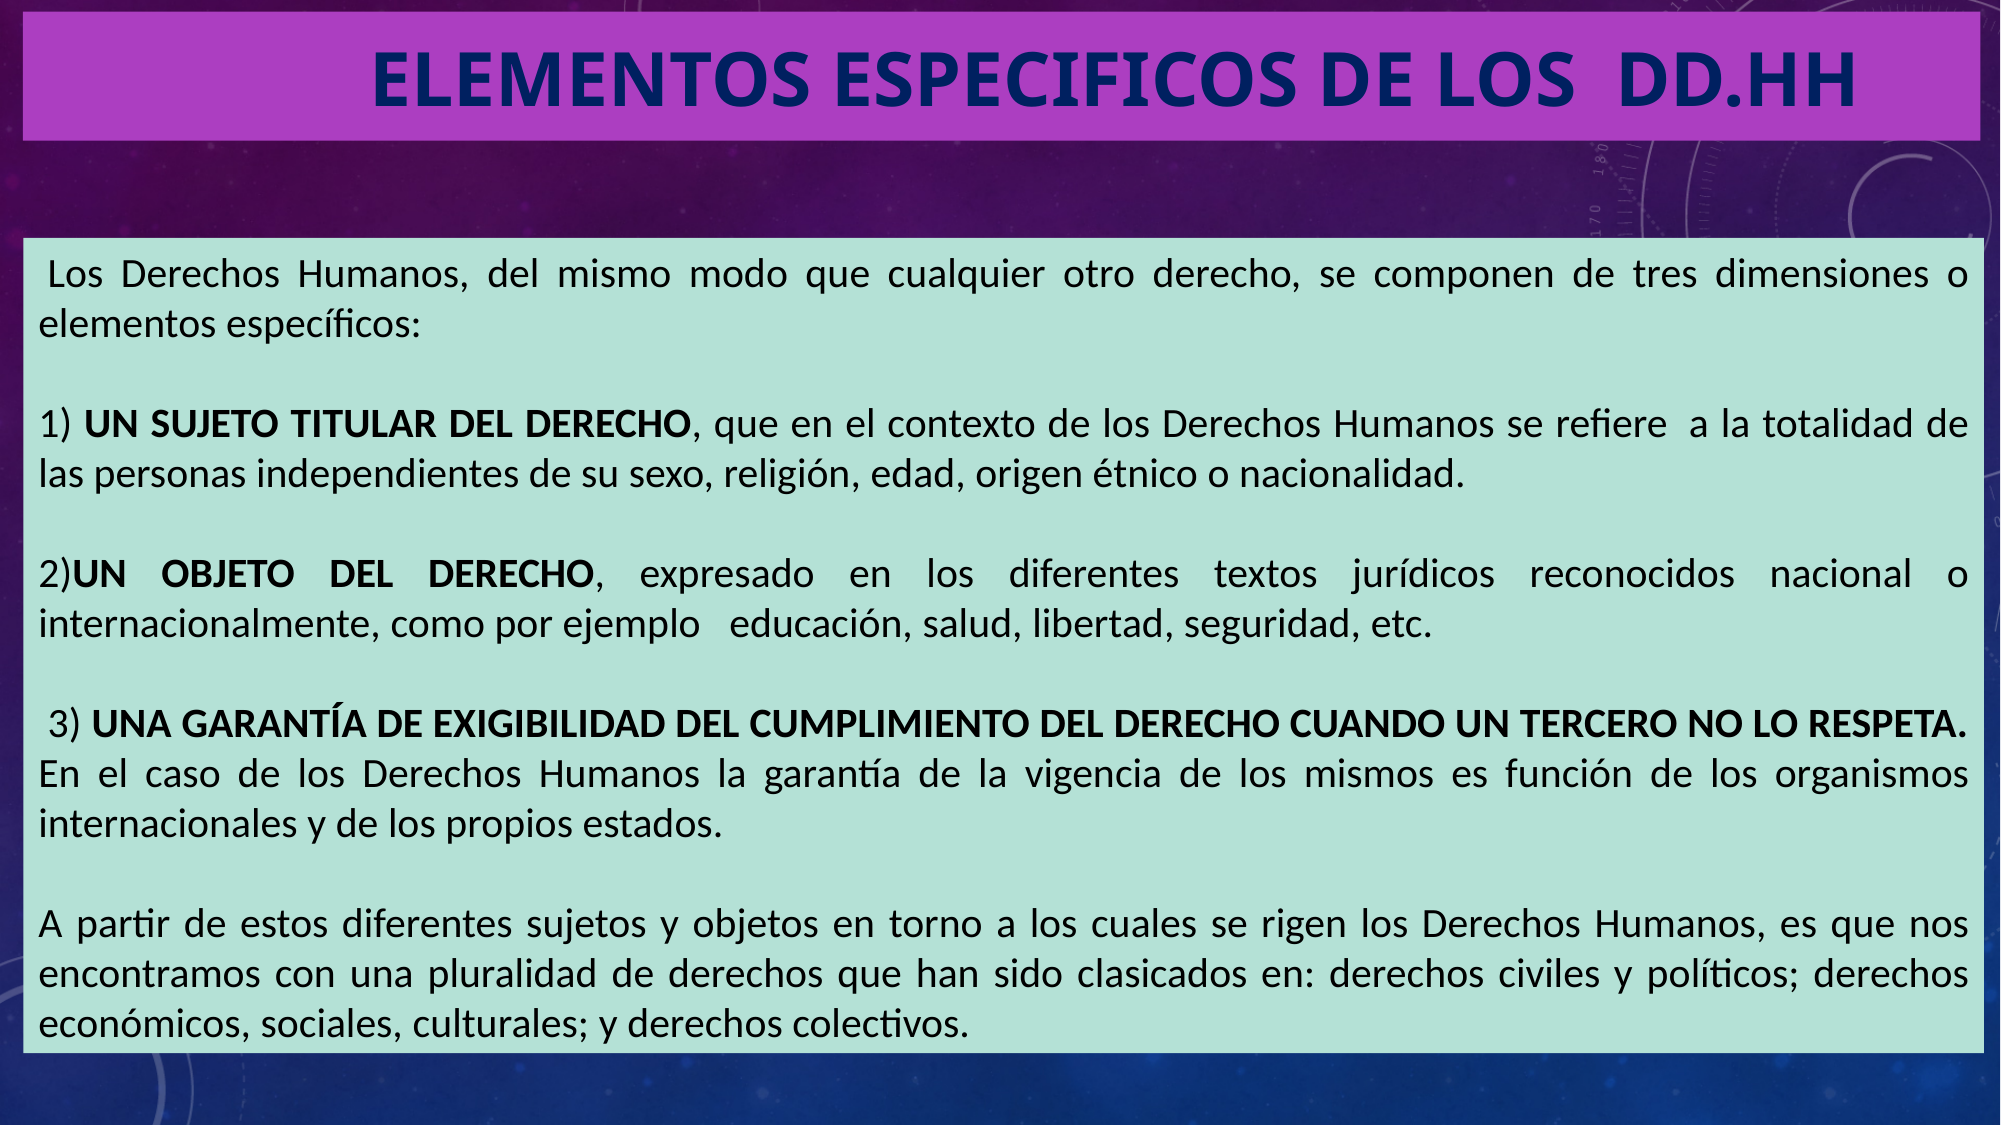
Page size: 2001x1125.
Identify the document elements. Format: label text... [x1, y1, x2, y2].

text_box Los Derechos Humanos, del mismo modo que cualquier otro derecho, se componen de tres dimensiones o elementos específicos: 1) UN SUJETO TITULAR DEL DERECHO, que en el contexto de los Derechos Humanos se refiere a la totalidad de las personas independientes de su sexo, religión, edad, origen étnico o nacionalidad. 2)UN OBJETO DEL DERECHO, expresado en los diferentes textos jurídicos reconocidos nacional o internacionalmente, como por ejemplo educación, salud, libertad, seguridad, etc. 3) UNA GARANTÍA DE EXIGIBILIDAD DEL CUMPLIMIENTO DEL DERECHO CUANDO UN TERCERO NO LO RESPETA. En el caso de los Derechos Humanos la garantía de la vigencia de los mismos es función de los organismos internacionales y de los propios estados. A partir de estos diferentes sujetos y objetos en torno a los cuales se rigen los Derechos Humanos, es que nos encontramos con una pluralidad de derechos que han sido clasicados en: derechos civiles y políticos; derechos económicos, sociales, culturales; y derechos colectivos. [23, 237, 1984, 1054]
picture [0, 0, 2001, 1125]
title Elementos especificos de los DD.HH [22, 11, 1981, 141]
